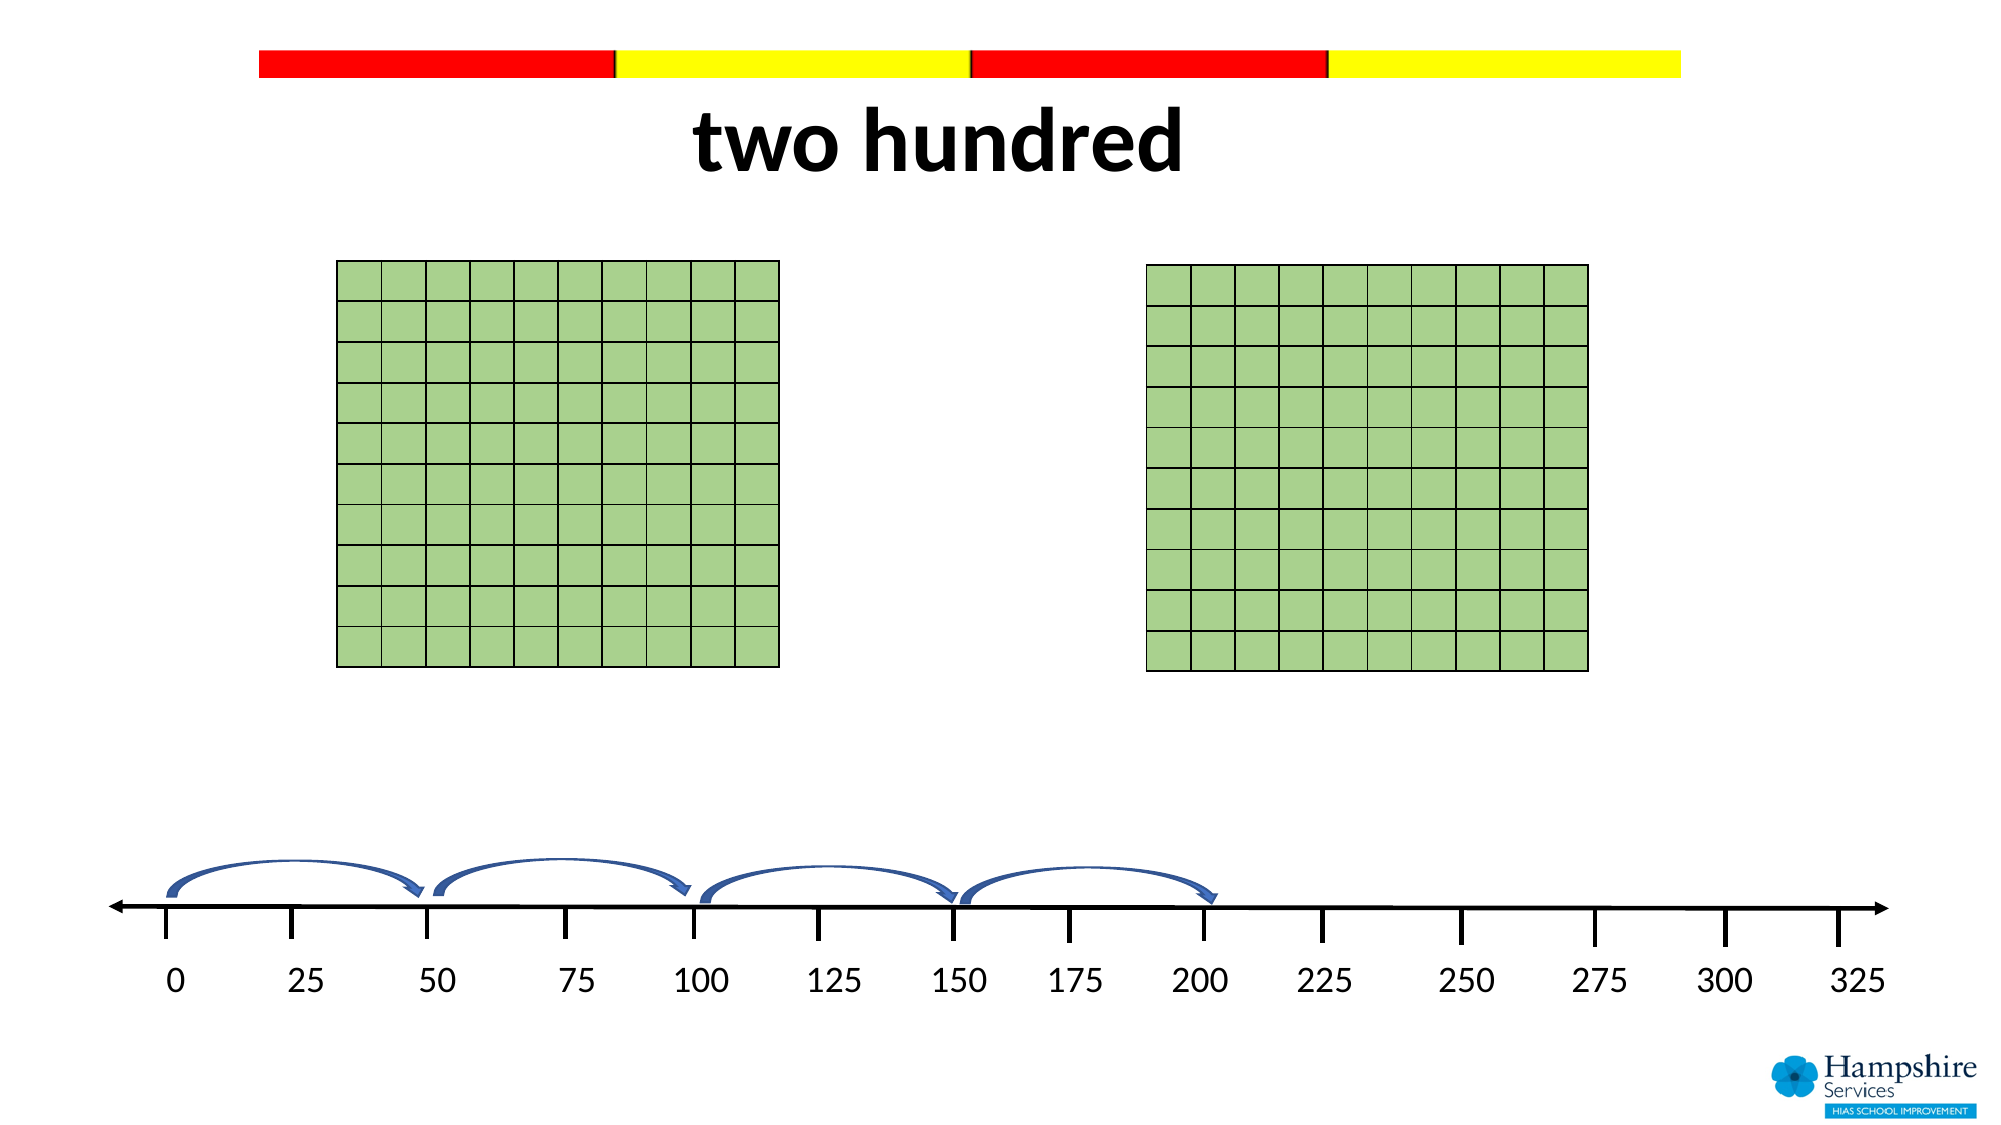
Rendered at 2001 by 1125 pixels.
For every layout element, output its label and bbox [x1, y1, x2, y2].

table_cell [1192, 347, 1234, 386]
table_cell [1501, 591, 1543, 630]
table_cell [515, 546, 557, 585]
table_cell [1192, 469, 1234, 508]
table_cell [1368, 550, 1411, 589]
table_header [692, 262, 734, 300]
table_header [427, 262, 469, 300]
table_cell [1368, 632, 1411, 670]
table_cell [603, 302, 646, 341]
table_cell [338, 302, 381, 341]
table_cell [1280, 591, 1322, 630]
table_cell [1368, 307, 1411, 345]
table_cell [1280, 388, 1322, 427]
table_cell [427, 302, 469, 341]
table_cell [1412, 428, 1455, 467]
text_box [959, 866, 1219, 905]
table_cell [1147, 591, 1190, 630]
table_cell [1545, 469, 1587, 508]
table_cell [1412, 347, 1455, 386]
table_cell [1192, 307, 1234, 345]
table_cell [1457, 550, 1499, 589]
table_cell [1147, 510, 1190, 549]
table_cell [647, 465, 690, 504]
table_header [338, 262, 381, 300]
table_cell [603, 384, 646, 422]
table_cell [692, 384, 734, 422]
table_cell [1545, 550, 1587, 589]
table_cell [559, 627, 601, 666]
table_cell [559, 302, 601, 341]
table_cell [1324, 510, 1367, 549]
table_cell [471, 505, 513, 544]
table_cell [1324, 591, 1367, 630]
table_cell [471, 343, 513, 382]
table_cell [1501, 510, 1543, 549]
table_cell [603, 424, 646, 463]
table_header [1368, 266, 1411, 305]
table_cell [736, 465, 778, 504]
table_cell [515, 424, 557, 463]
table_cell [736, 384, 778, 422]
table_cell [736, 587, 778, 626]
table_cell [515, 302, 557, 341]
table_cell [382, 302, 425, 341]
table_cell [559, 546, 601, 585]
table_header [1545, 266, 1587, 305]
table_cell [692, 302, 734, 341]
table_cell [559, 465, 601, 504]
table_cell [515, 384, 557, 422]
table_cell [1324, 388, 1367, 427]
table_cell [1236, 510, 1278, 549]
table_cell [1545, 388, 1587, 427]
text_box [108, 905, 1919, 1008]
table_cell [1457, 428, 1499, 467]
table_cell [1412, 510, 1455, 549]
table_cell [1412, 469, 1455, 508]
table_cell [1236, 307, 1278, 345]
table_cell [692, 627, 734, 666]
table_cell [1280, 347, 1322, 386]
table_cell [427, 546, 469, 585]
table_cell [471, 546, 513, 585]
table_cell [471, 465, 513, 504]
table_cell [1324, 550, 1367, 589]
table_cell [1324, 428, 1367, 467]
table_cell [692, 424, 734, 463]
table_cell [692, 546, 734, 585]
table_cell [382, 343, 425, 382]
table_cell [736, 505, 778, 544]
table_cell [1545, 632, 1587, 670]
table_cell [1236, 632, 1278, 670]
table_cell [515, 343, 557, 382]
text_box [678, 78, 1202, 198]
table_cell [1280, 632, 1322, 670]
table_cell [1412, 632, 1455, 670]
table_cell [1412, 388, 1455, 427]
table_cell [603, 343, 646, 382]
table_cell [1368, 469, 1411, 508]
table_cell [692, 505, 734, 544]
table_cell [1545, 347, 1587, 386]
table_header [603, 262, 646, 300]
table_cell [1280, 469, 1322, 508]
table_cell [471, 384, 513, 422]
table_cell [559, 424, 601, 463]
table_header [559, 262, 601, 300]
table_header [471, 262, 513, 300]
table_cell [1545, 510, 1587, 549]
table_cell [603, 587, 646, 626]
table_cell [382, 424, 425, 463]
table_cell [1192, 632, 1234, 670]
table_cell [647, 587, 690, 626]
table_cell [1545, 591, 1587, 630]
table_header [1147, 266, 1190, 305]
table_cell [1501, 428, 1543, 467]
table_cell [338, 505, 381, 544]
table_cell [736, 302, 778, 341]
table_cell [427, 627, 469, 666]
table_cell [1545, 428, 1587, 467]
table_cell [1280, 428, 1322, 467]
table_header [1324, 266, 1367, 305]
table_cell [736, 424, 778, 463]
table_cell [1368, 510, 1411, 549]
table_header [647, 262, 690, 300]
table_cell [1412, 591, 1455, 630]
table_cell [1236, 550, 1278, 589]
table_cell [647, 627, 690, 666]
table_cell [1457, 388, 1499, 427]
table_cell [647, 424, 690, 463]
table_cell [1324, 307, 1367, 345]
table_cell [427, 384, 469, 422]
text_box [166, 859, 426, 899]
table_cell [1147, 632, 1190, 670]
table_cell [338, 384, 381, 422]
table_header [1280, 266, 1322, 305]
table_cell [1412, 307, 1455, 345]
table_cell [471, 302, 513, 341]
table_cell [382, 384, 425, 422]
table_cell [1147, 428, 1190, 467]
table_cell [427, 343, 469, 382]
table_cell [1147, 550, 1190, 589]
table_cell [1192, 550, 1234, 589]
table_cell [692, 465, 734, 504]
table_cell [1324, 469, 1367, 508]
table_cell [1501, 307, 1543, 345]
table_cell [1192, 510, 1234, 549]
table_cell [736, 546, 778, 585]
table_cell [736, 627, 778, 666]
table_cell [1280, 550, 1322, 589]
table_cell [1368, 591, 1411, 630]
table_cell [1280, 510, 1322, 549]
table_cell [603, 627, 646, 666]
table_cell [1147, 347, 1190, 386]
table_cell [1236, 469, 1278, 508]
table_cell [1324, 632, 1367, 670]
table_cell [515, 587, 557, 626]
table_cell [382, 587, 425, 626]
table_cell [1368, 347, 1411, 386]
table_cell [647, 384, 690, 422]
table_header [1236, 266, 1278, 305]
table_cell [515, 505, 557, 544]
table_cell [692, 587, 734, 626]
table_cell [338, 343, 381, 382]
table_cell [736, 343, 778, 382]
table_cell [338, 627, 381, 666]
table_header [1412, 266, 1455, 305]
table_cell [1147, 307, 1190, 345]
table_header [382, 262, 425, 300]
table_cell [338, 465, 381, 504]
table_cell [559, 587, 601, 626]
table_cell [471, 627, 513, 666]
table_cell [515, 627, 557, 666]
table_cell [515, 465, 557, 504]
table_cell [603, 505, 646, 544]
text_box [699, 865, 959, 904]
table_cell [427, 465, 469, 504]
table_cell [559, 384, 601, 422]
table_cell [1236, 388, 1278, 427]
table_cell [1236, 591, 1278, 630]
table_cell [1192, 428, 1234, 467]
table_cell [1192, 388, 1234, 427]
table_cell [1545, 307, 1587, 345]
table_cell [1412, 550, 1455, 589]
table_cell [427, 587, 469, 626]
table_cell [1368, 388, 1411, 427]
table_cell [338, 587, 381, 626]
table_header [736, 262, 778, 300]
table_cell [382, 627, 425, 666]
table_header [1192, 266, 1234, 305]
table_cell [1501, 469, 1543, 508]
text_box [432, 858, 692, 897]
table_cell [1236, 347, 1278, 386]
table_cell [1457, 307, 1499, 345]
table_cell [692, 343, 734, 382]
table_cell [338, 424, 381, 463]
table_header [1457, 266, 1499, 305]
table_cell [1368, 428, 1411, 467]
table_cell [647, 302, 690, 341]
table_cell [1457, 510, 1499, 549]
table_cell [559, 505, 601, 544]
table_cell [1192, 591, 1234, 630]
table_cell [647, 505, 690, 544]
table_cell [338, 546, 381, 585]
table_cell [647, 343, 690, 382]
table_cell [1457, 632, 1499, 670]
table_cell [1501, 388, 1543, 427]
table_cell [1457, 347, 1499, 386]
table_cell [1501, 632, 1543, 670]
picture [259, 49, 1681, 78]
table_cell [1147, 469, 1190, 508]
table_cell [559, 343, 601, 382]
table_cell [1501, 550, 1543, 589]
table_cell [1280, 307, 1322, 345]
table_cell [1147, 388, 1190, 427]
table_cell [1236, 428, 1278, 467]
table_cell [1457, 591, 1499, 630]
table_cell [603, 465, 646, 504]
table_cell [471, 587, 513, 626]
table_cell [427, 505, 469, 544]
table_cell [1324, 347, 1367, 386]
table_cell [647, 546, 690, 585]
table_cell [382, 465, 425, 504]
table_cell [382, 505, 425, 544]
table_cell [471, 424, 513, 463]
table_cell [1501, 347, 1543, 386]
table_cell [382, 546, 425, 585]
table_cell [603, 546, 646, 585]
table_header [1501, 266, 1543, 305]
table_cell [427, 424, 469, 463]
table_cell [1457, 469, 1499, 508]
table_header [515, 262, 557, 300]
picture [1761, 1037, 1991, 1125]
